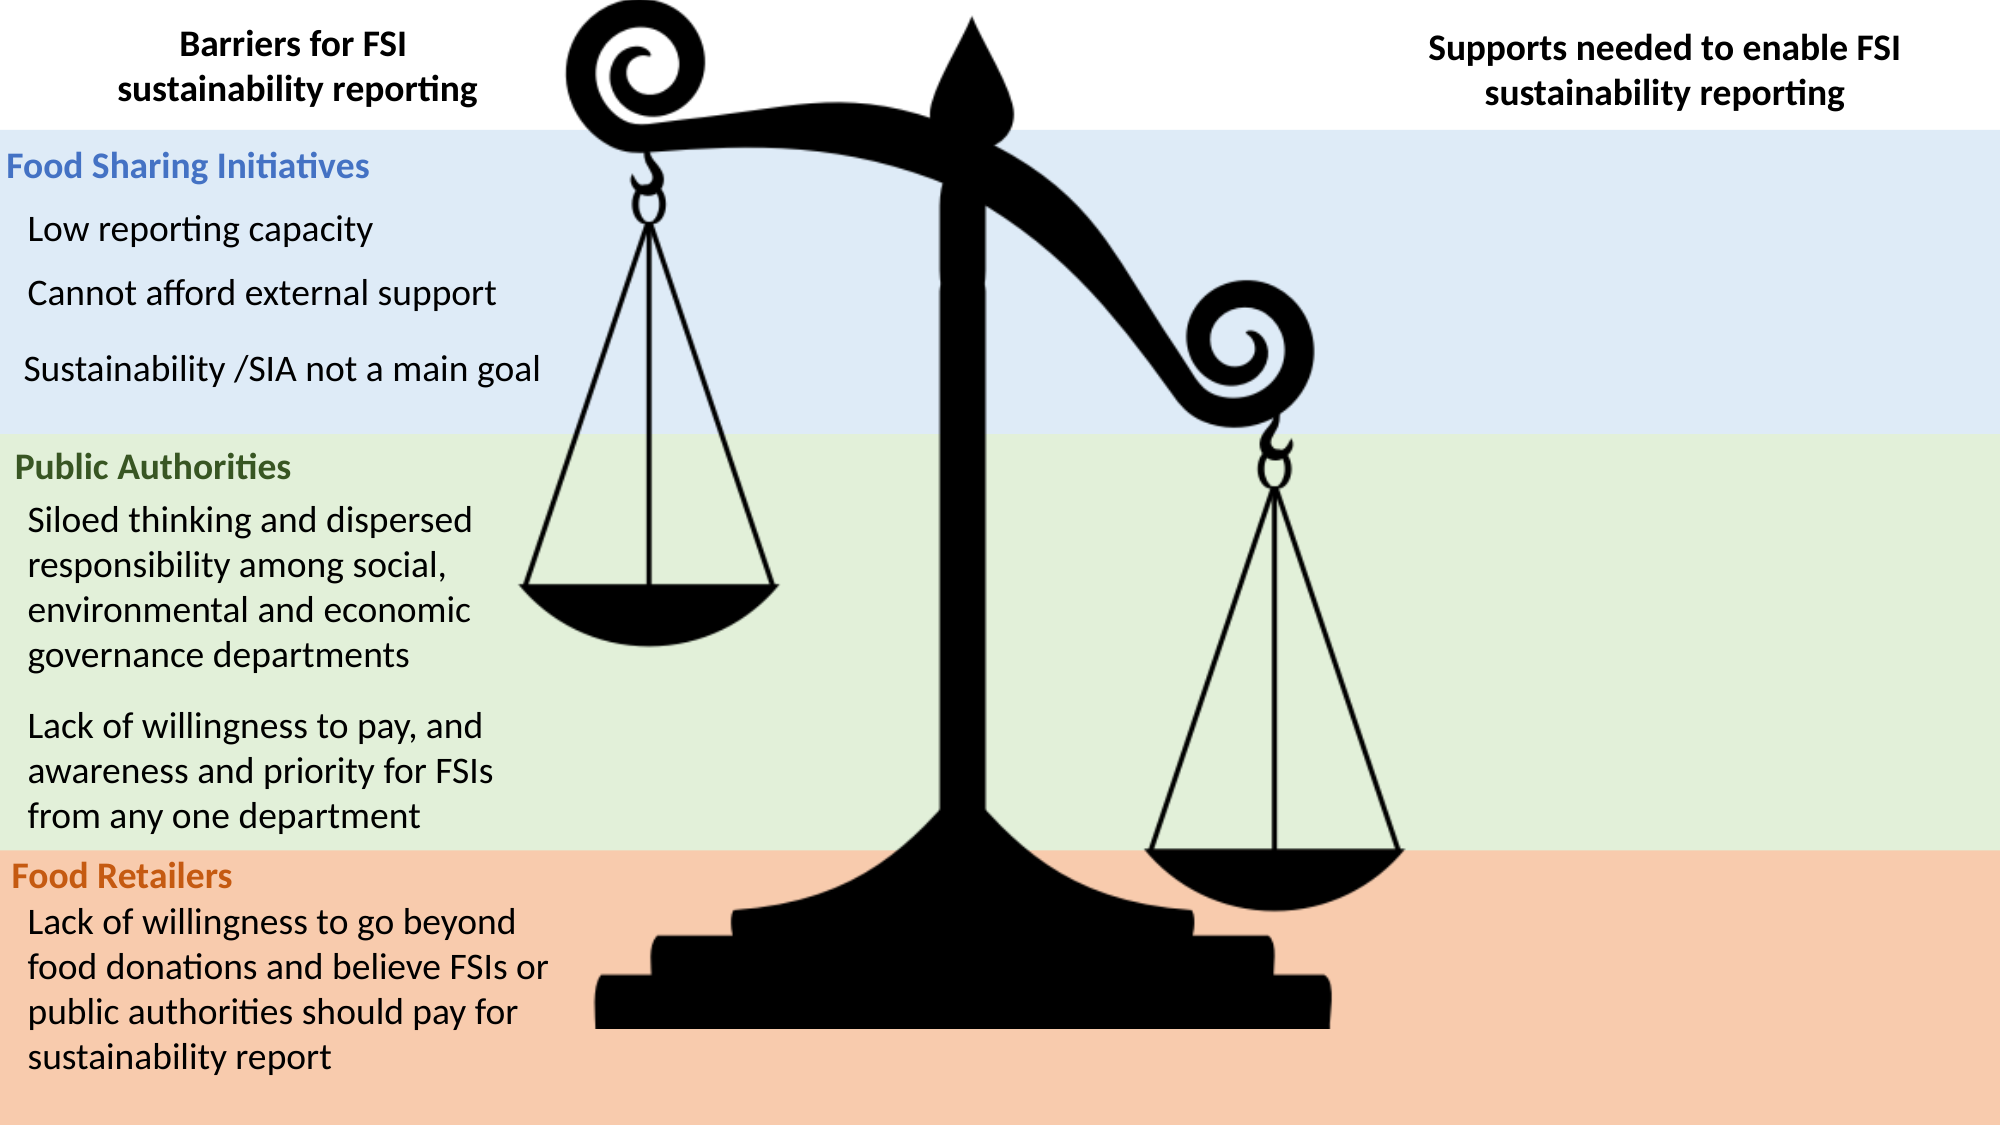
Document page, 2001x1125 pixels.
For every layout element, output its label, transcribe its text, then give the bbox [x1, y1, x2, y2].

text_box Lack of willingness to go beyond food donations and believe FSIs or public authorities should pay for sustainability report [12, 903, 592, 1085]
text_box [0, 851, 2000, 1125]
text_box [0, 495, 448, 843]
text_box Supports needed to enable FSI sustainability reporting [1478, 15, 1935, 120]
text_box [1478, 435, 2000, 851]
text_box Lack of willingness to pay, and awareness and priority for FSIs from any one department [12, 693, 448, 843]
text_box Siloed thinking and dispersed responsibility among social, environmental and economic governance departments [12, 495, 448, 683]
text_box Barriers for FSI sustainability reporting [26, 11, 448, 117]
text_box [0, 129, 448, 133]
text_box [1478, 129, 2000, 435]
text_box Cannot afford external support [12, 260, 448, 321]
text_box [0, 193, 448, 434]
picture [448, 0, 1478, 1029]
text_box Low reporting capacity [12, 196, 448, 257]
text_box Food Retailers [0, 843, 448, 903]
text_box Sustainability /SIA not a main goal [8, 336, 448, 397]
text_box Food Sharing Initiatives [0, 133, 448, 193]
text_box Public Authorities [0, 434, 448, 495]
